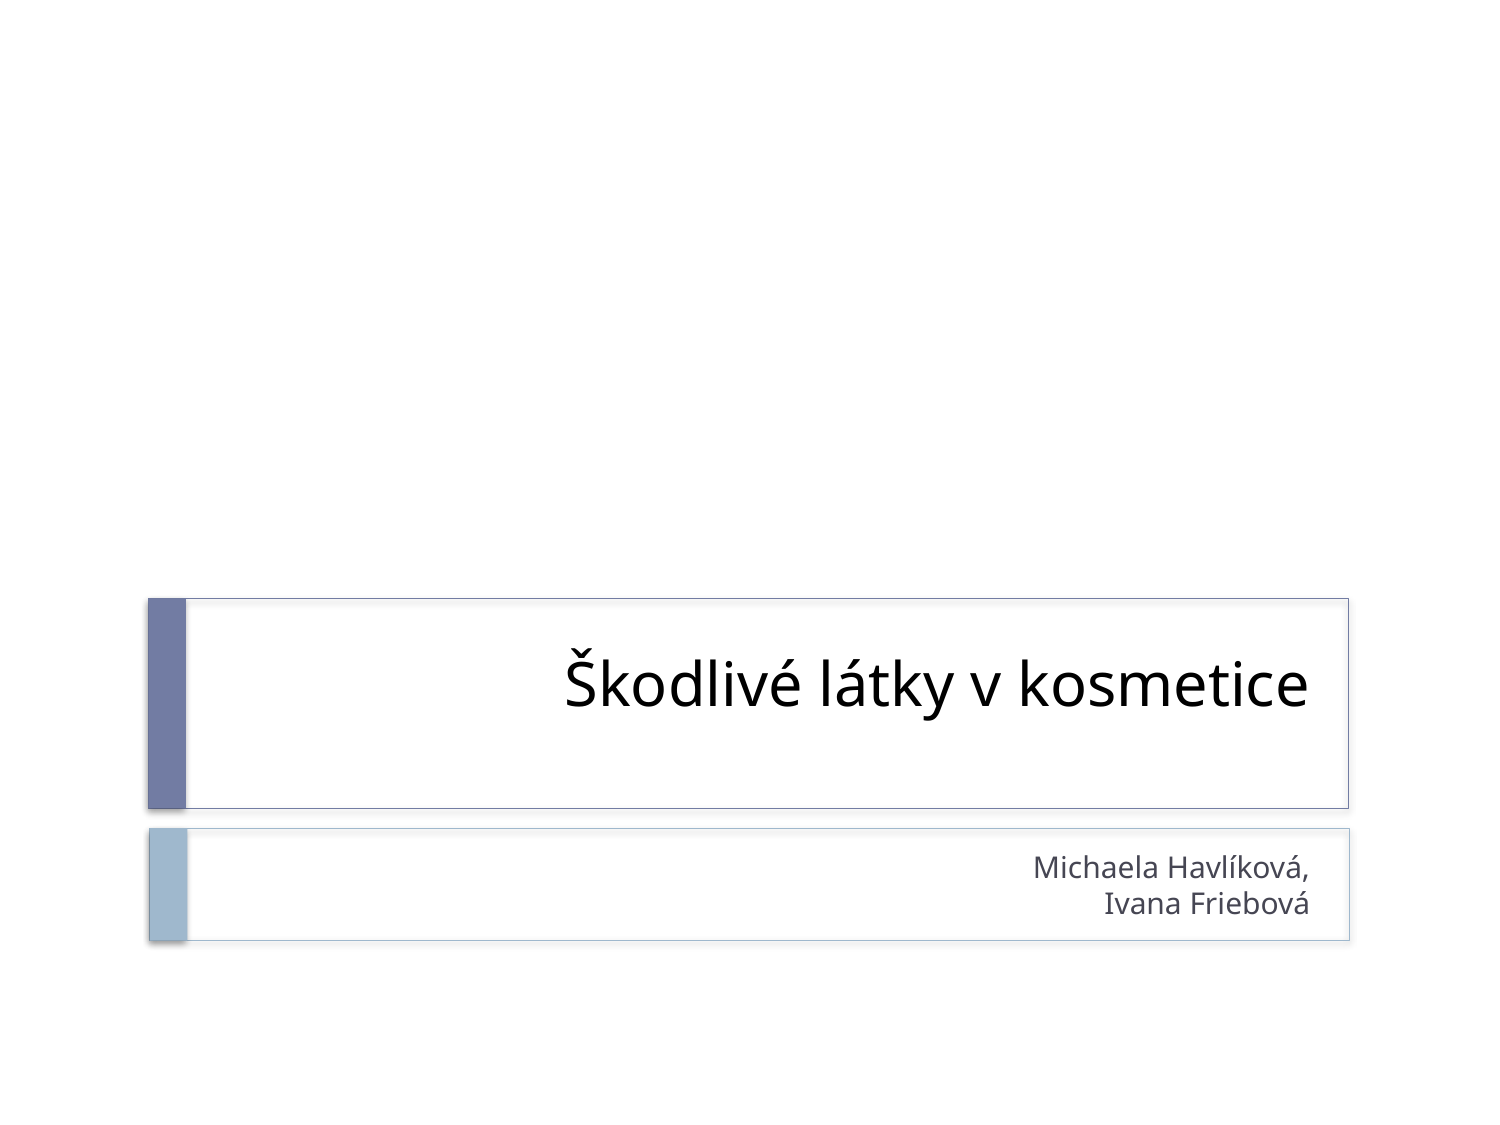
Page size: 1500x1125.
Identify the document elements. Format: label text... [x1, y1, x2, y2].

title Škodlivé látky v kosmetice [200, 637, 1325, 800]
subtitle Michaela Havlíková, Ivana Friebová [200, 840, 1325, 929]
